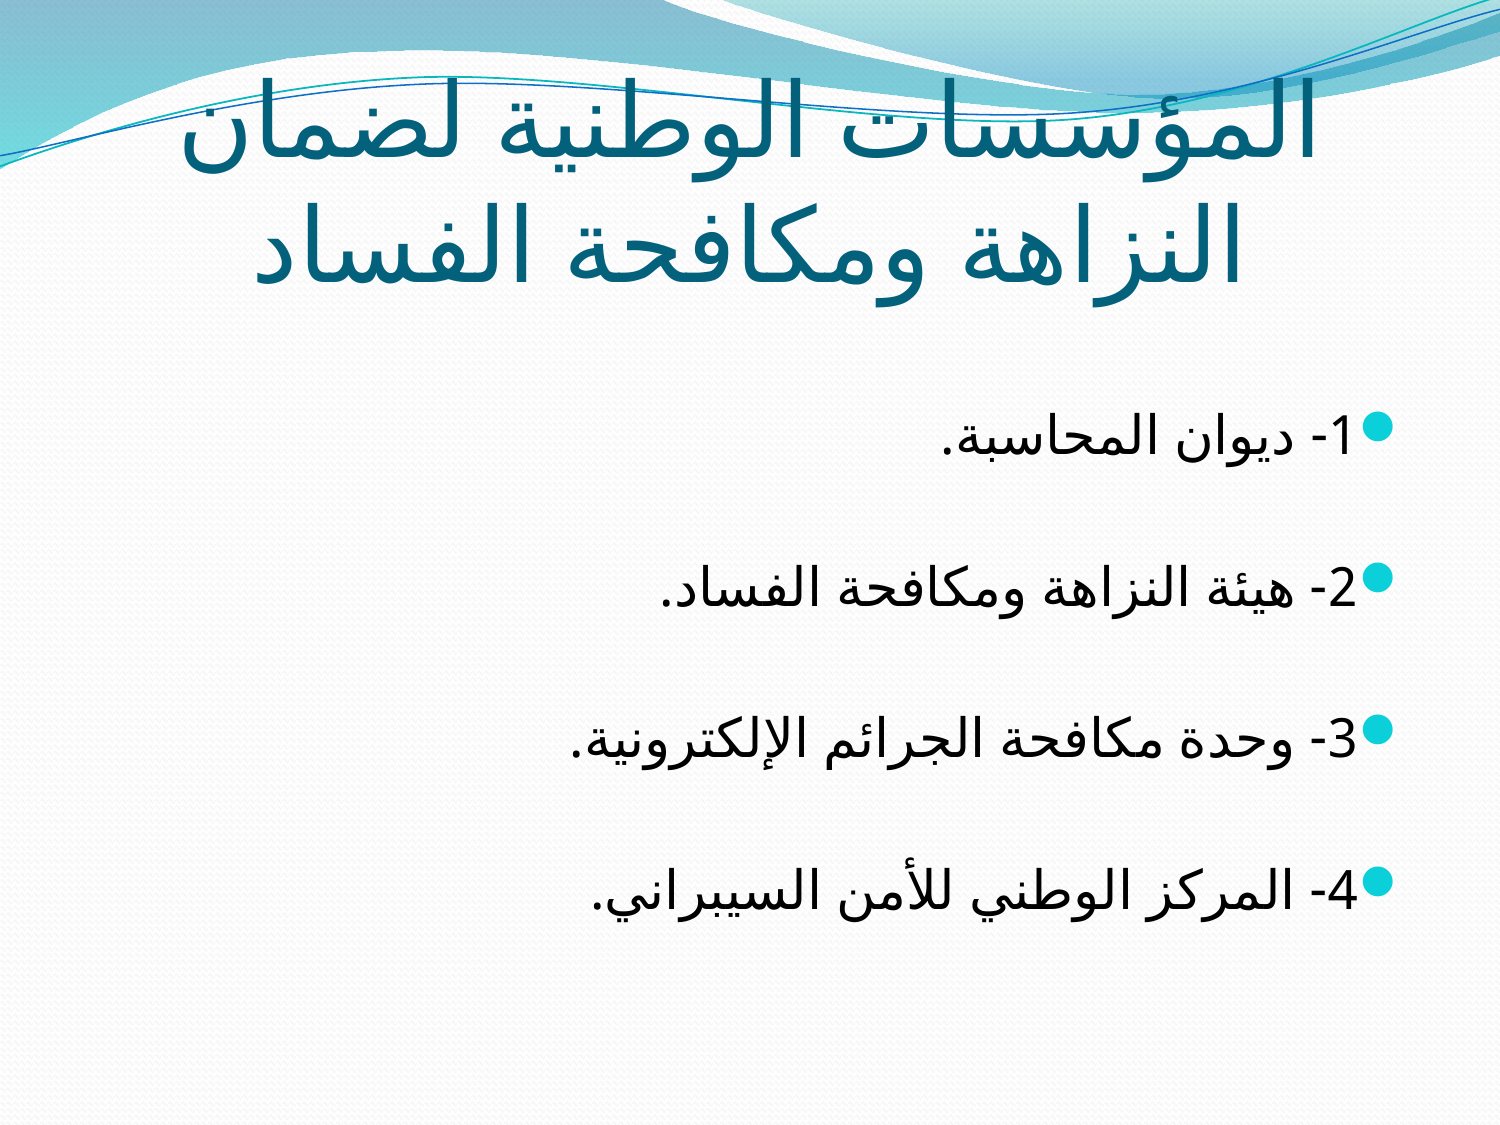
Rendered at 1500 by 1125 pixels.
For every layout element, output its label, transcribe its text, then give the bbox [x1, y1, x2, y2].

list 1- ديوان المحاسبة. 2- هيئة النزاهة ومكافحة الفساد. 3- وحدة مكافحة الجرائم الإلكترونية. 4- المركز الوطني للأمن السيبراني. [75, 317, 1425, 1038]
title المؤسسات الوطنية لضمان النزاهة ومكافحة الفساد [75, 115, 1425, 303]
